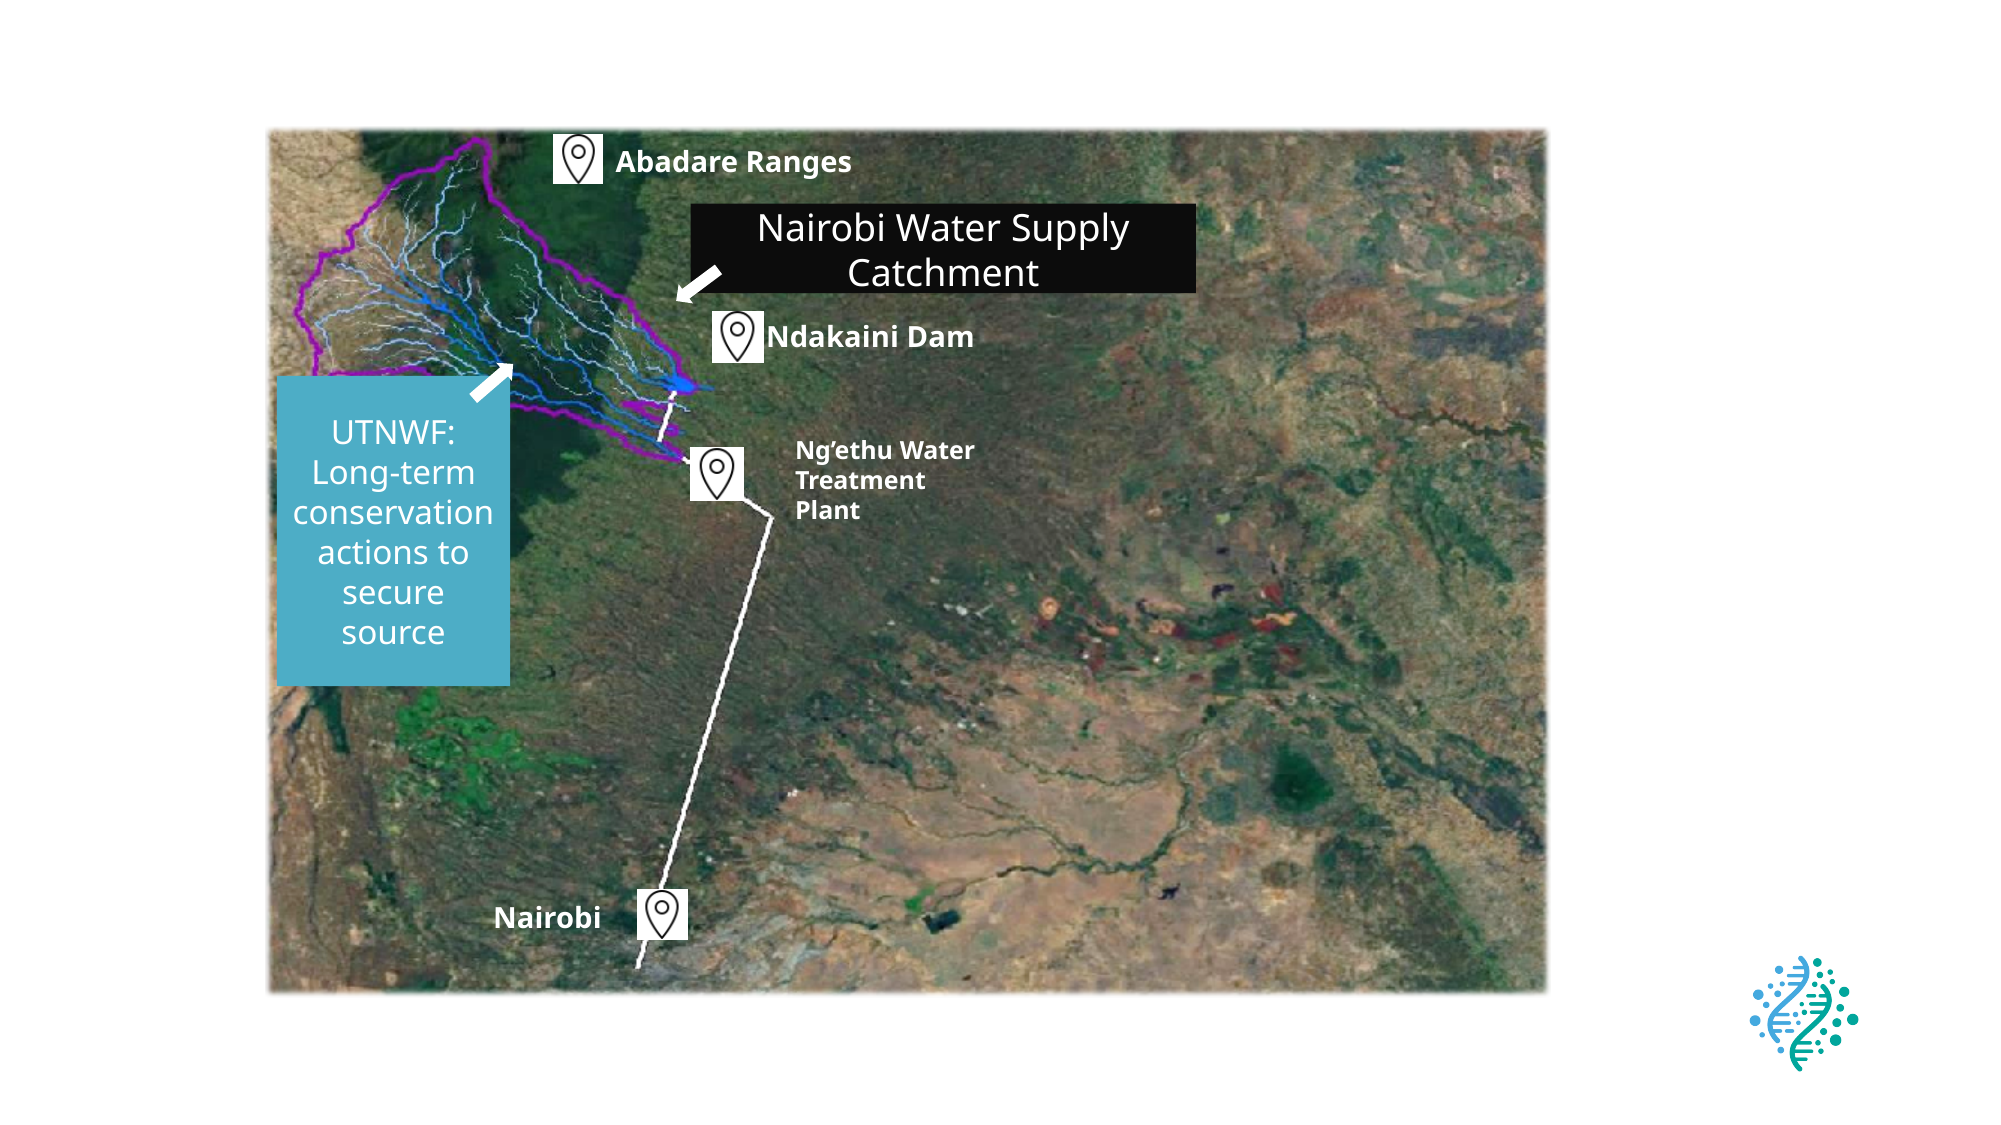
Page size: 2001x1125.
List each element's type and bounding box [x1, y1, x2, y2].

picture [1749, 954, 1859, 1073]
picture [265, 126, 1551, 999]
